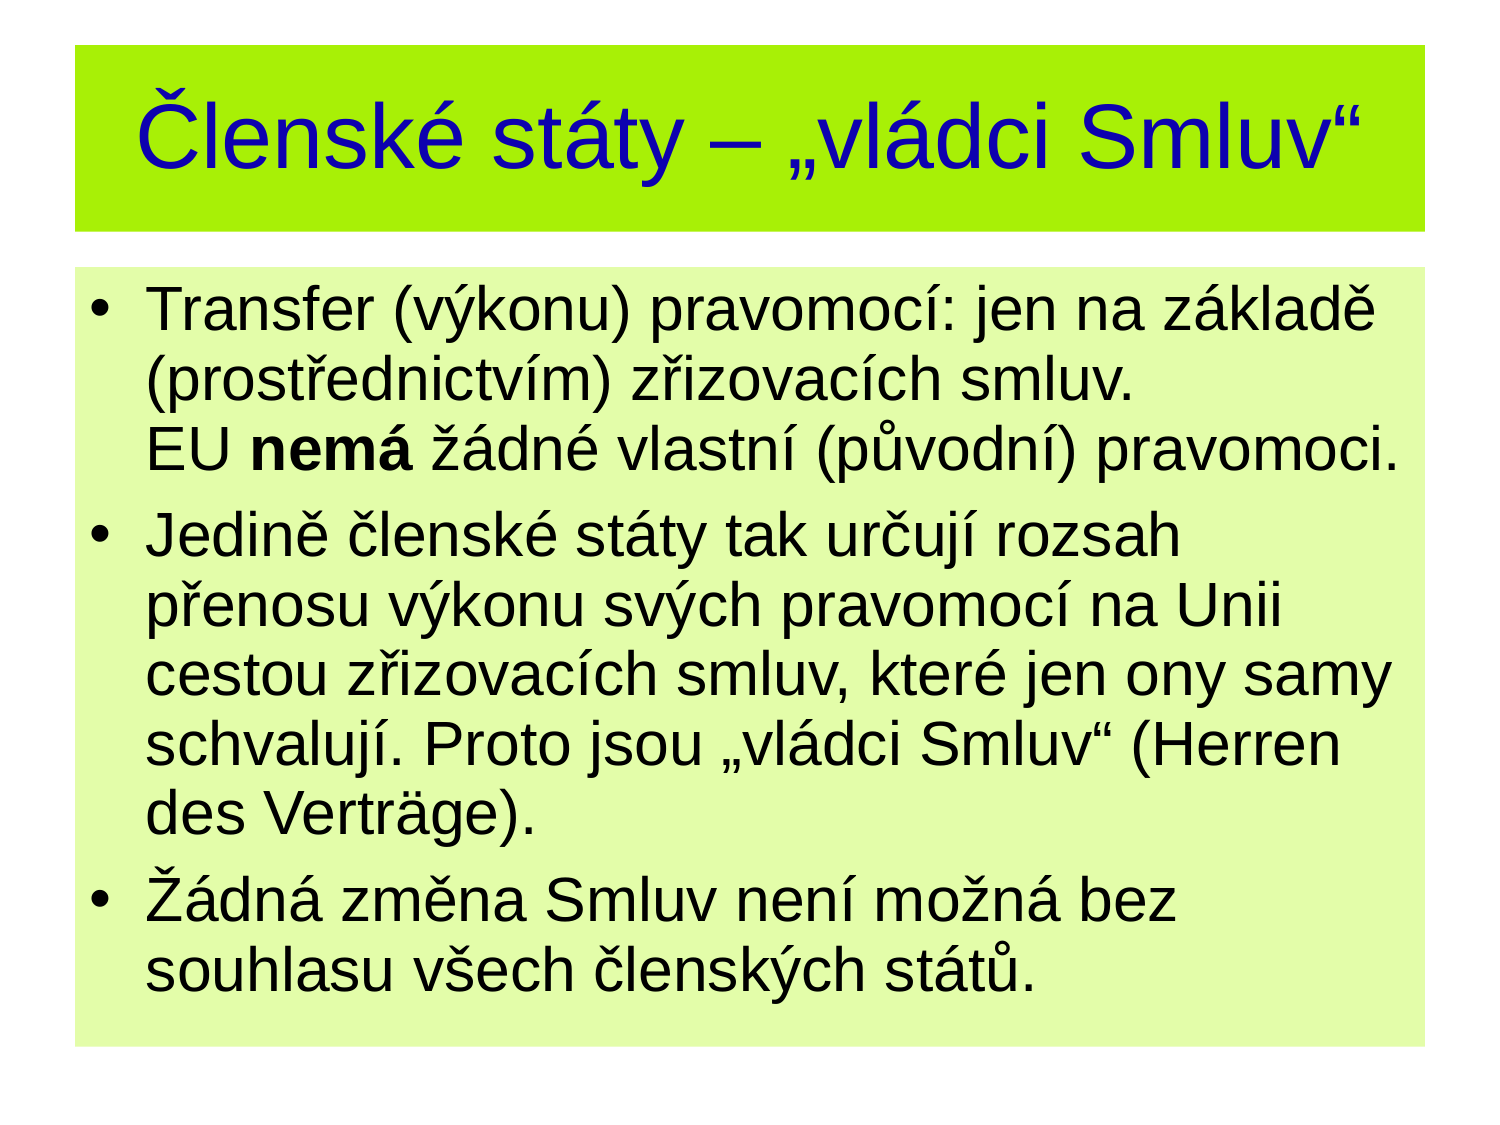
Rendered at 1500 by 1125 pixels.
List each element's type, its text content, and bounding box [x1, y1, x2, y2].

title Členské státy – „vládci Smluv“ [75, 45, 1425, 232]
list Transfer (výkonu) pravomocí: jen na základě (prostřednictvím) zřizovacích smluv. EU nemá žádné vlastní (původní) pravomoci. Jedině členské státy tak určují rozsah přenosu výkonu svých pravomocí na Unii cestou zřizovacích smluv, které jen ony samy schvalují. Proto jsou „vládci Smluv“ (Herren des Verträge). Žádná změna Smluv není možná bez souhlasu všech členských států. [75, 267, 1425, 1047]
